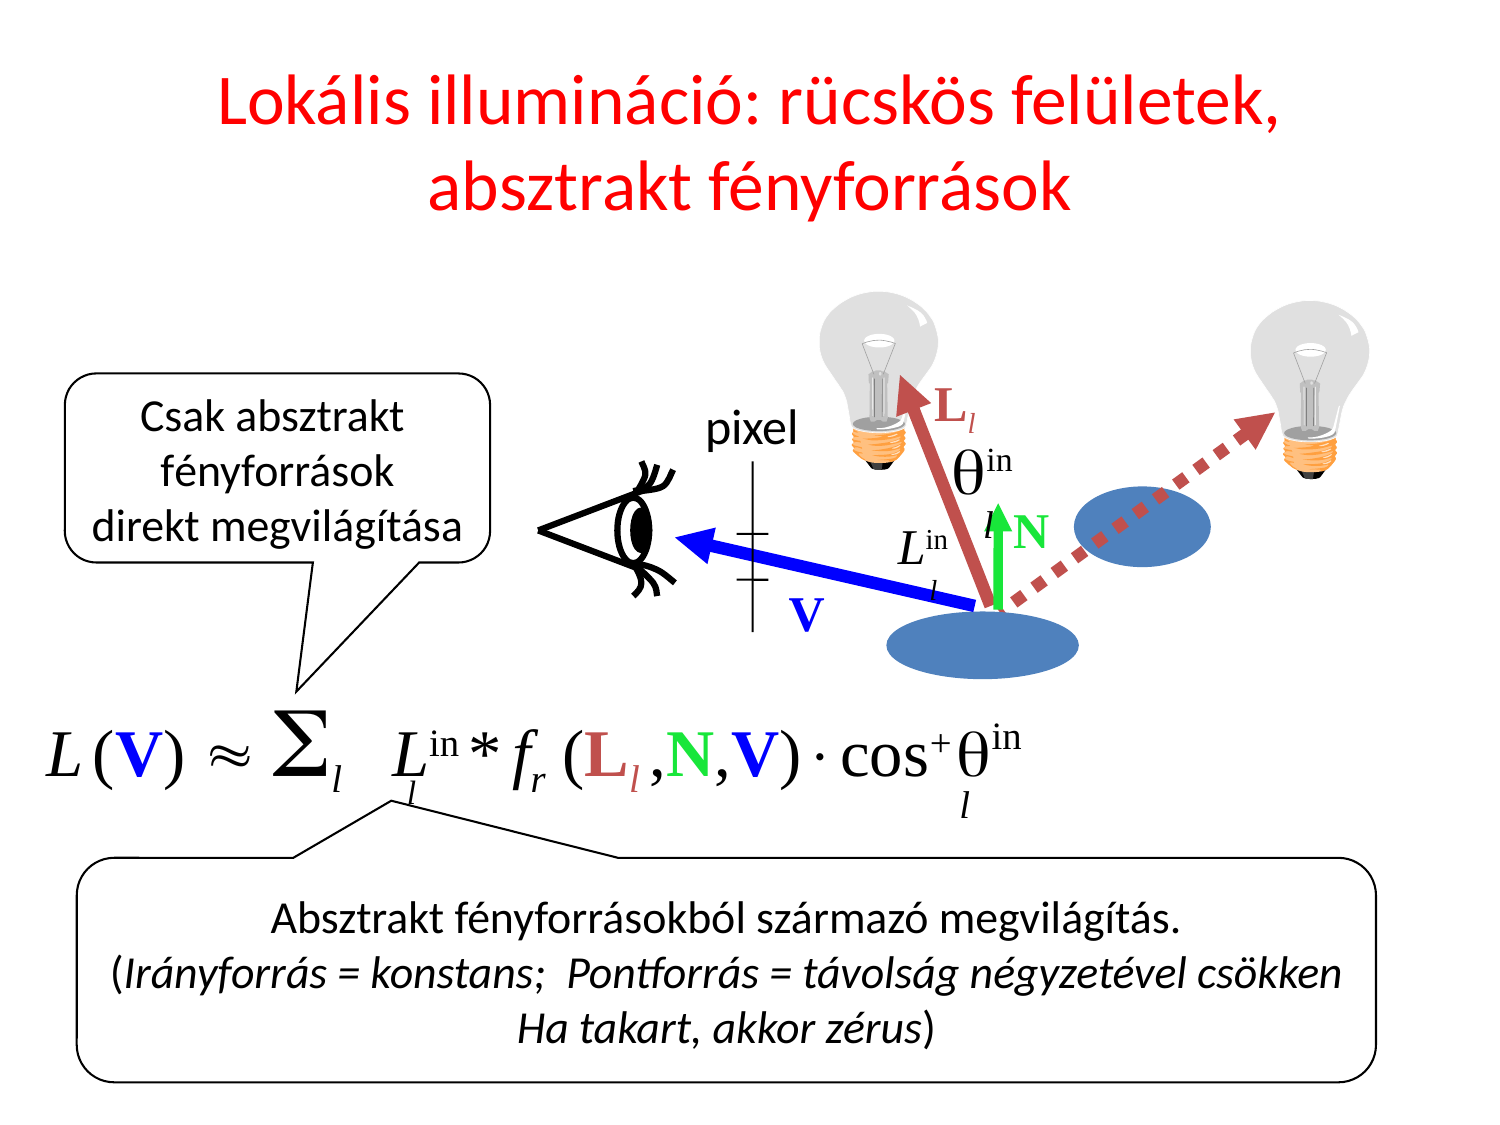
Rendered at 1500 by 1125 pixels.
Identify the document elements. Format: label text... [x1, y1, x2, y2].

text_box in [936, 420, 1028, 515]
text_box pixel [690, 387, 813, 463]
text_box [1249, 299, 1371, 480]
text_box l [968, 447, 1009, 554]
text_box V [773, 574, 840, 649]
title Lokális illumináció: rücskös felületek, absztrakt fényforrások [75, 45, 1425, 233]
text_box Ll [943, 363, 991, 420]
text_box Lin [883, 507, 964, 582]
text_box N [999, 491, 1065, 567]
text_box L (V)  Sl Lin * fr (Ll ,N,V)cos+ in [31, 668, 1037, 808]
text_box [1074, 487, 1210, 567]
text_box l [944, 727, 986, 834]
text_box l [914, 530, 953, 614]
text_box Csak absztrakt fényforrások direkt megvilágítása [64, 373, 491, 692]
text_box Absztrakt fényforrásokból származó megvilágítás. (Irányforrás = konstans; Pontforrás = távolság négyzetével csökken Ha takart, akkor zérus) [76, 800, 1376, 1083]
text_box l [392, 724, 432, 820]
text_box [887, 612, 1078, 673]
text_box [538, 461, 676, 597]
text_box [818, 290, 940, 471]
text_box [680, 534, 752, 556]
